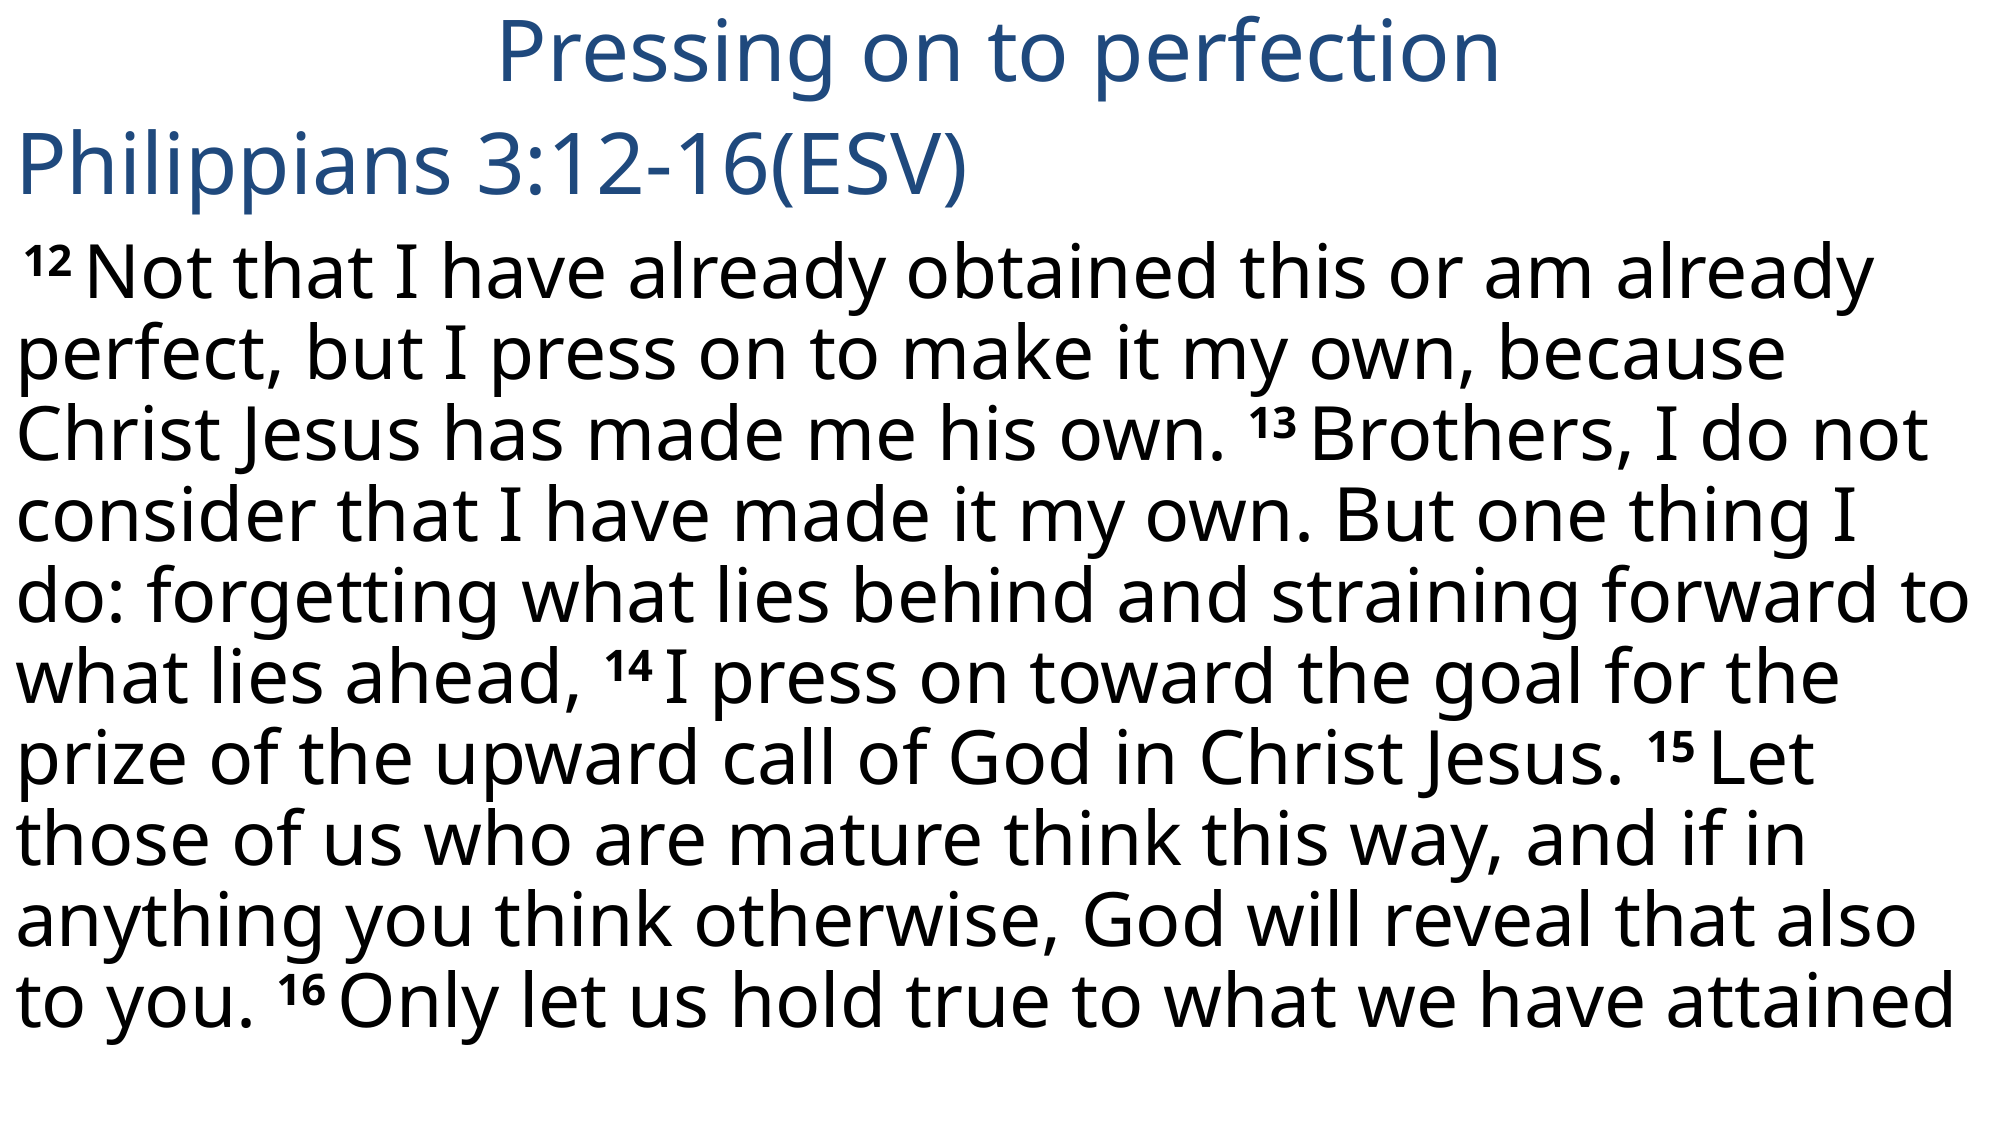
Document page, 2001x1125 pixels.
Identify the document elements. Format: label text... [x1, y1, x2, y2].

list Pressing on to perfection Philippians 3:12-16(ESV) 12 Not that I have already obtained this or am already perfect, but I press on to make it my own, because Christ Jesus has made me his own. 13 Brothers, I do not consider that I have made it my own. But one thing I do: forgetting what lies behind and straining forward to what lies ahead, 14 I press on toward the goal for the prize of the upward call of God in Christ Jesus. 15 Let those of us who are mature think this way, and if in anything you think otherwise, God will reveal that also to you. 16 Only let us hold true to what we have attained [0, 0, 2000, 1125]
